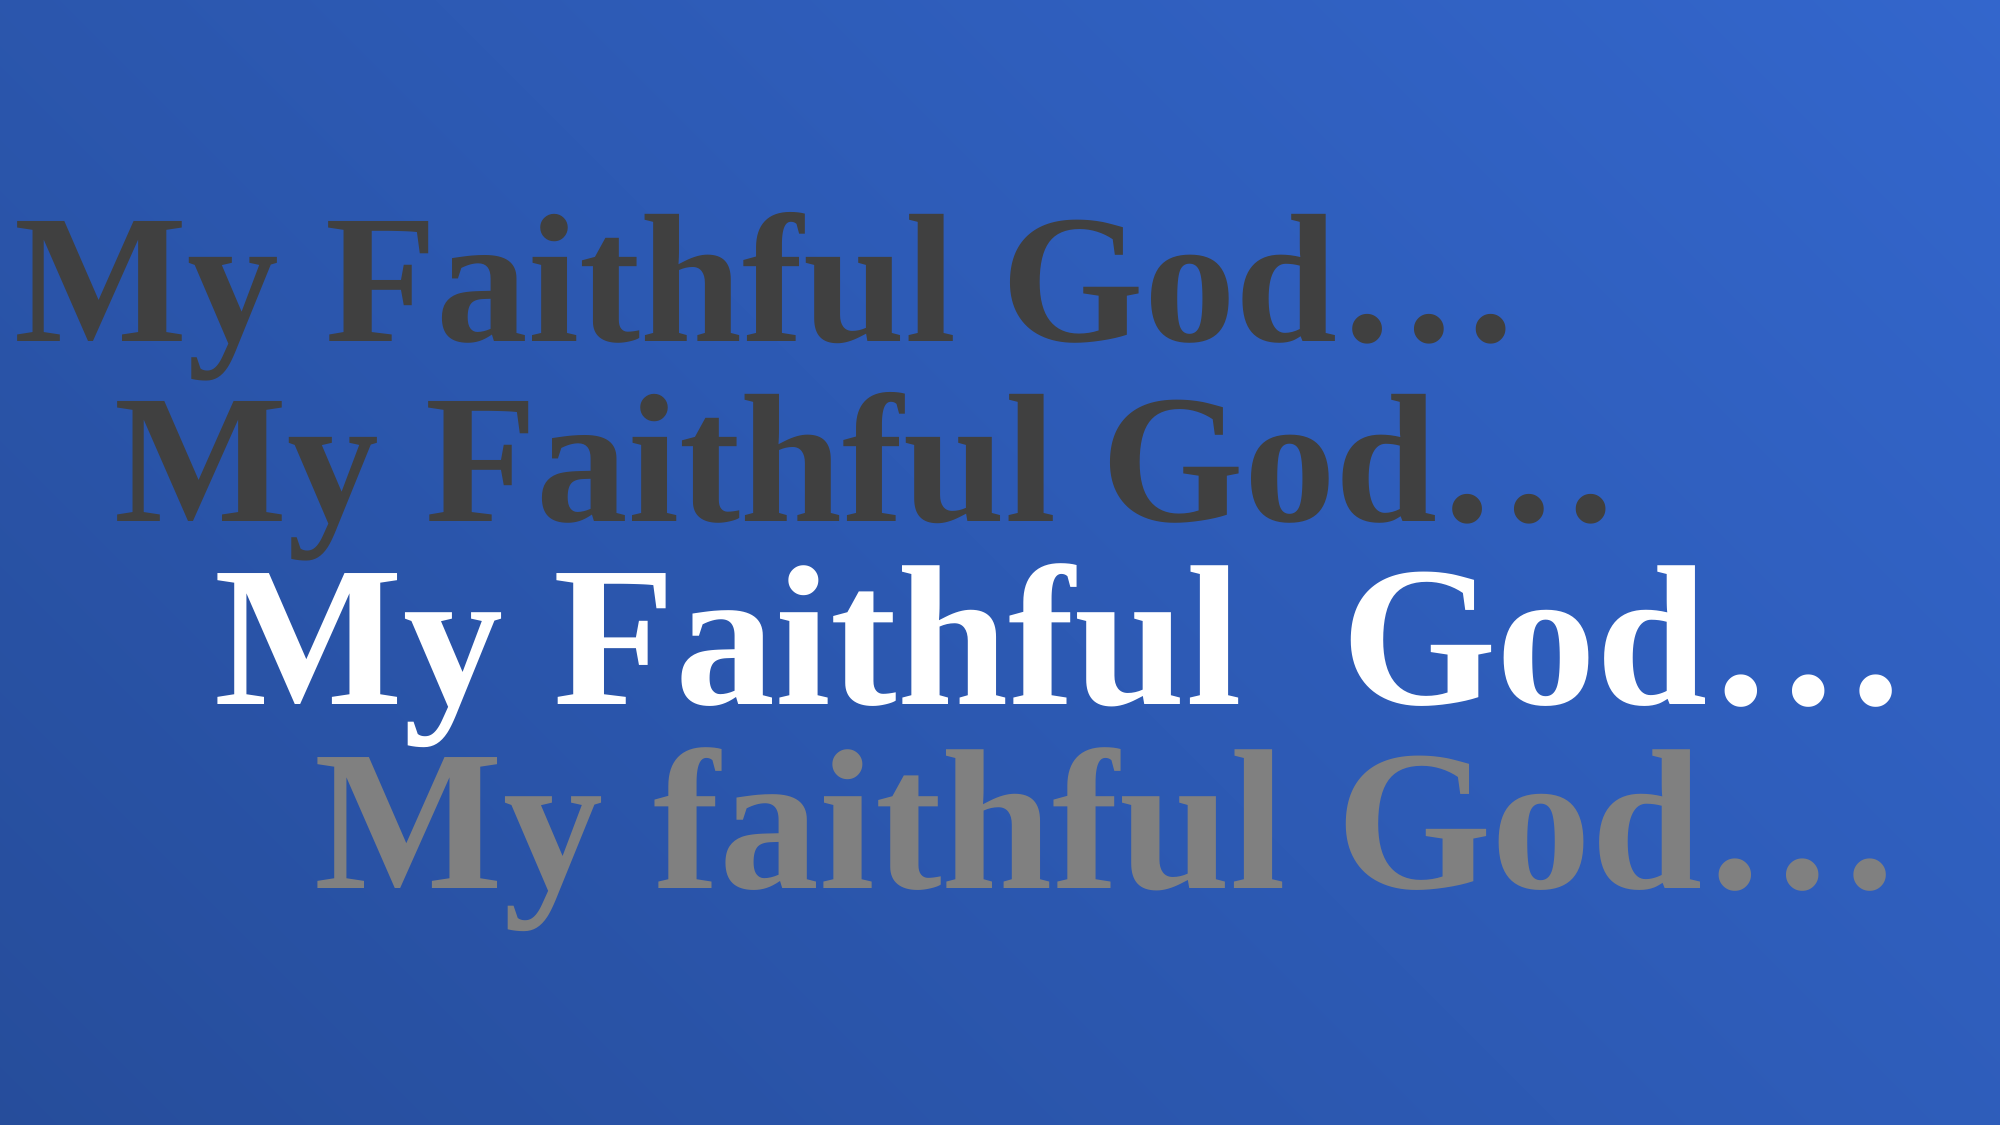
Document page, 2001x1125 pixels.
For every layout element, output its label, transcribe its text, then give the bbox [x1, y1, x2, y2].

text_box My Faithful God… My Faithful God… My Faithful God… My faithful God… [0, 187, 2000, 936]
